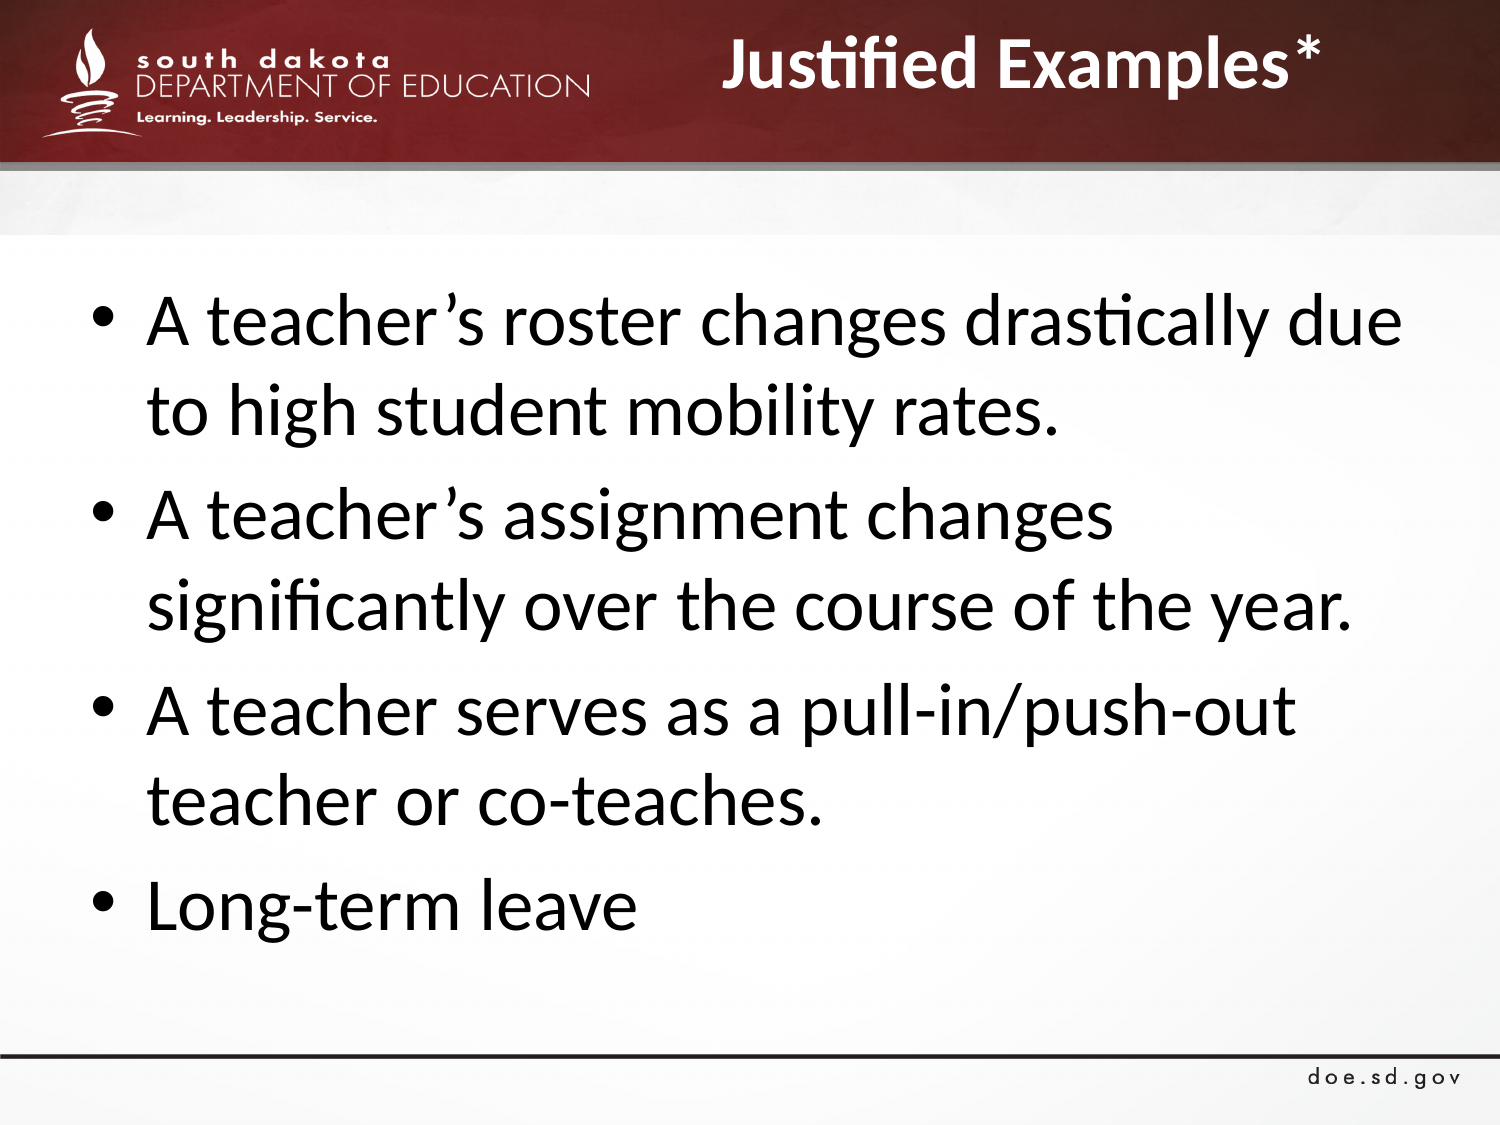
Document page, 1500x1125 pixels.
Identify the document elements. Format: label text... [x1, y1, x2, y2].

list A teacher’s roster changes drastically due to high student mobility rates. A teacher’s assignment changes significantly over the course of the year. A teacher serves as a pull-in/push-out teacher or co-teaches. Long-term leave [75, 262, 1425, 1005]
picture [0, 0, 1500, 1125]
title Justified Examples* [575, 20, 1475, 125]
